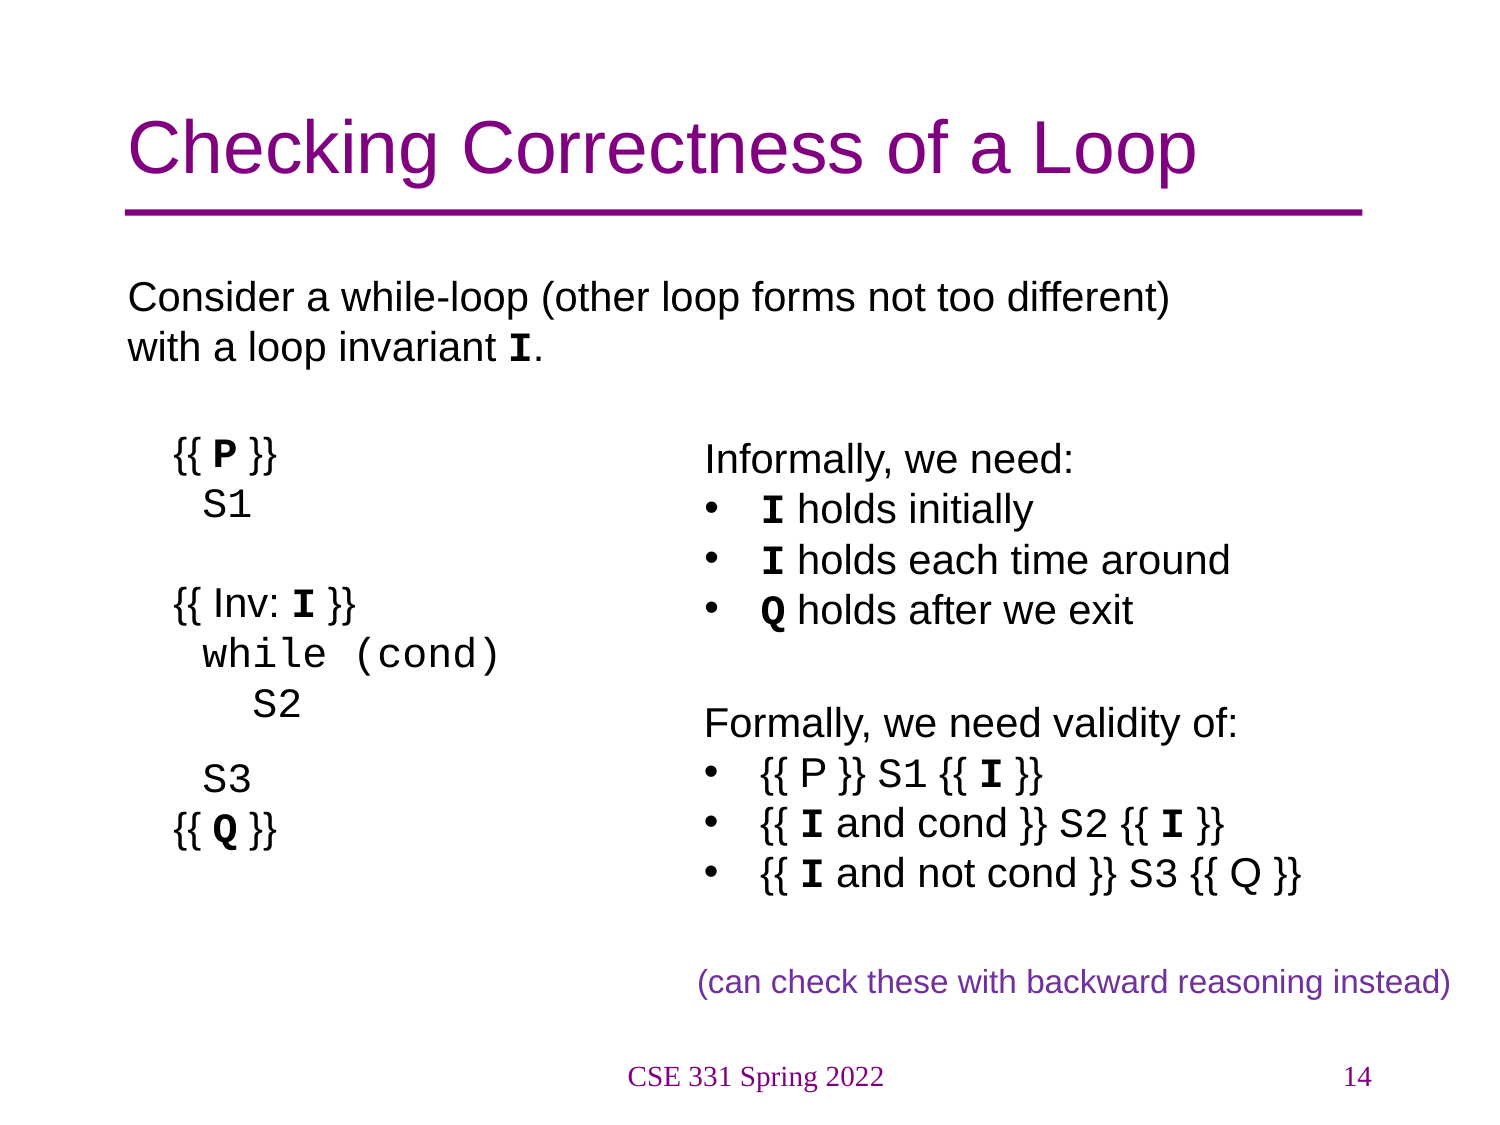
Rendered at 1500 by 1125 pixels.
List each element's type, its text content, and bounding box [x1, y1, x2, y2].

text_box Informally, we need: I holds initially I holds each time around Q holds after we exit [689, 424, 1247, 640]
list Consider a while-loop (other loop forms not too different) with a loop invariant I. [112, 262, 1388, 388]
text_box Formally, we need validity of: {{ P }} S1 {{ I }} {{ I and cond }} S2 {{ I }} {{ I and not cond }} S3 {{ Q }} [689, 688, 1317, 904]
text_box {{ P }} S1 {{ Inv: I }} while (cond) S2 S3 {{ Q }} [112, 418, 548, 859]
text_box (can check these with backward reasoning instead) [682, 952, 1468, 1008]
slide_number 14 [1074, 1049, 1388, 1125]
footer CSE 331 Spring 2022 [474, 1049, 1038, 1125]
title Checking Correctness of a Loop [112, 50, 1388, 238]
